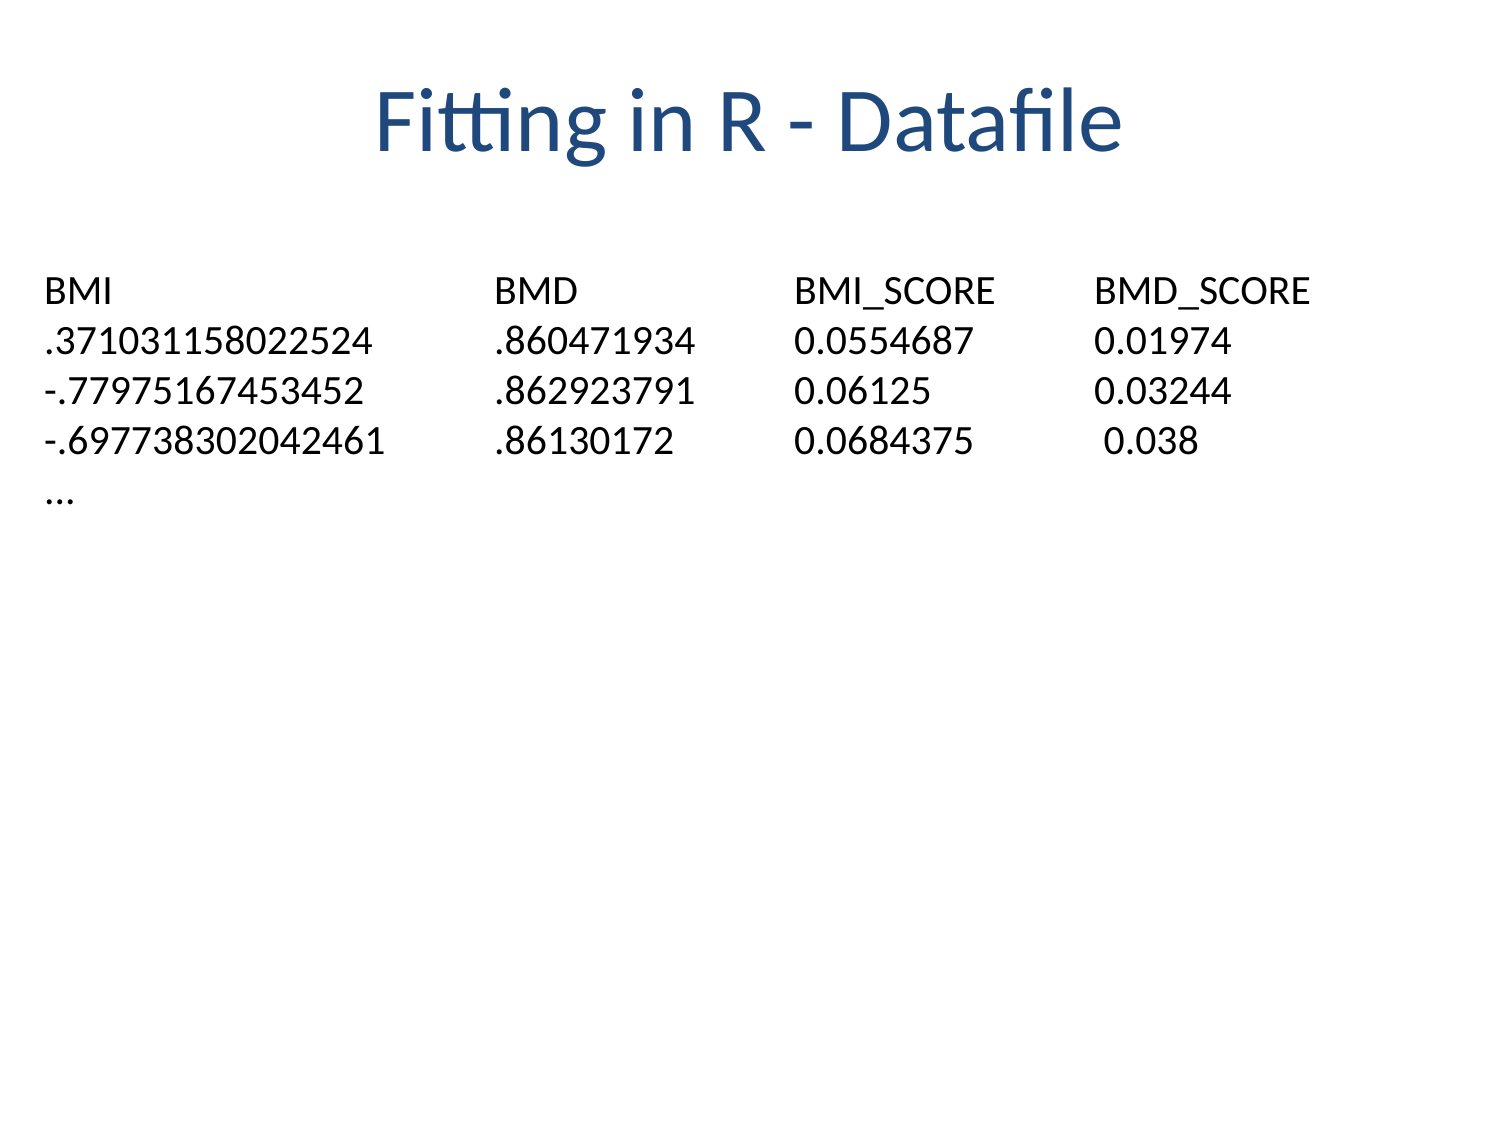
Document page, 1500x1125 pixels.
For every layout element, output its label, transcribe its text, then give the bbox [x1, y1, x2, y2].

text_box BMI BMD BMI_SCORE BMD_SCORE .371031158022524 .860471934 0.0554687 0.01974 -.77975167453452 .862923791 0.06125 0.03244 -.697738302042461 .86130172 0.0684375 0.038 ... [29, 255, 1500, 521]
title Fitting in R - Datafile [75, 20, 1425, 209]
